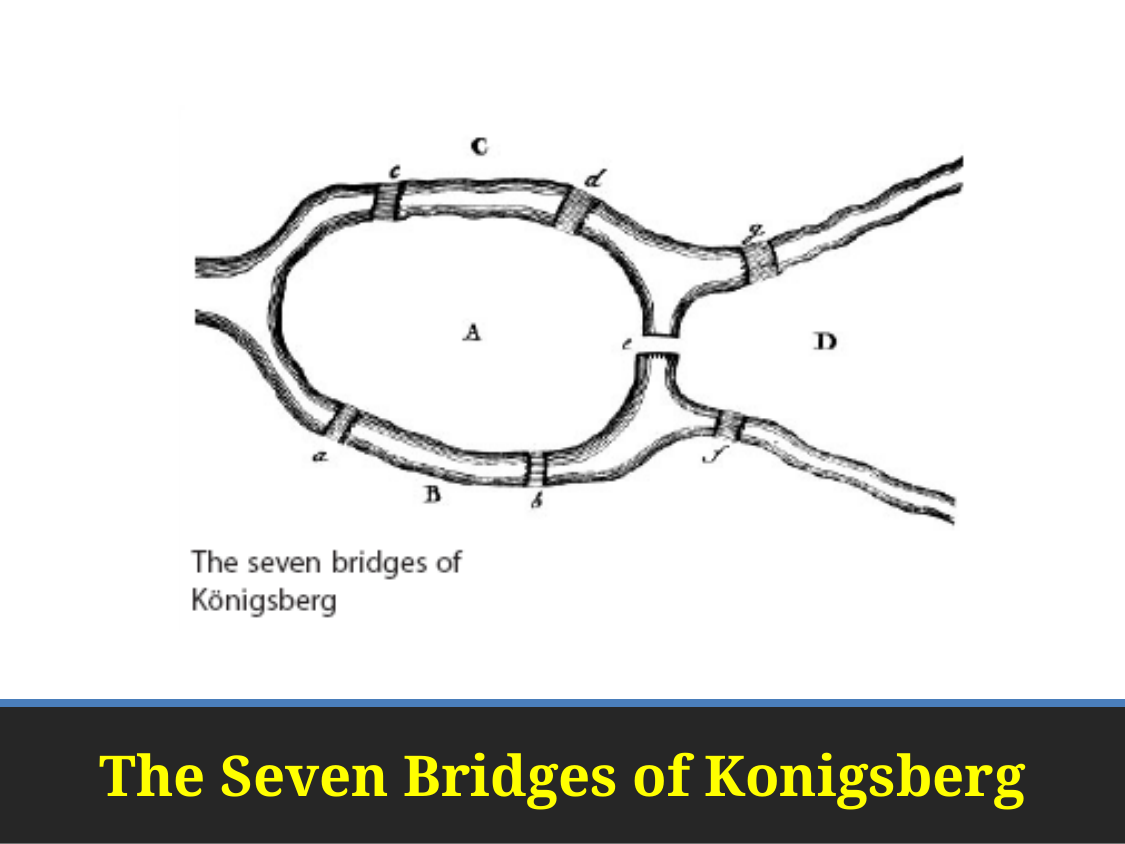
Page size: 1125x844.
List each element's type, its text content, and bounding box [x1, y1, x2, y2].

picture [177, 105, 966, 631]
title The Seven Bridges of Konigsberg [56, 703, 1069, 844]
